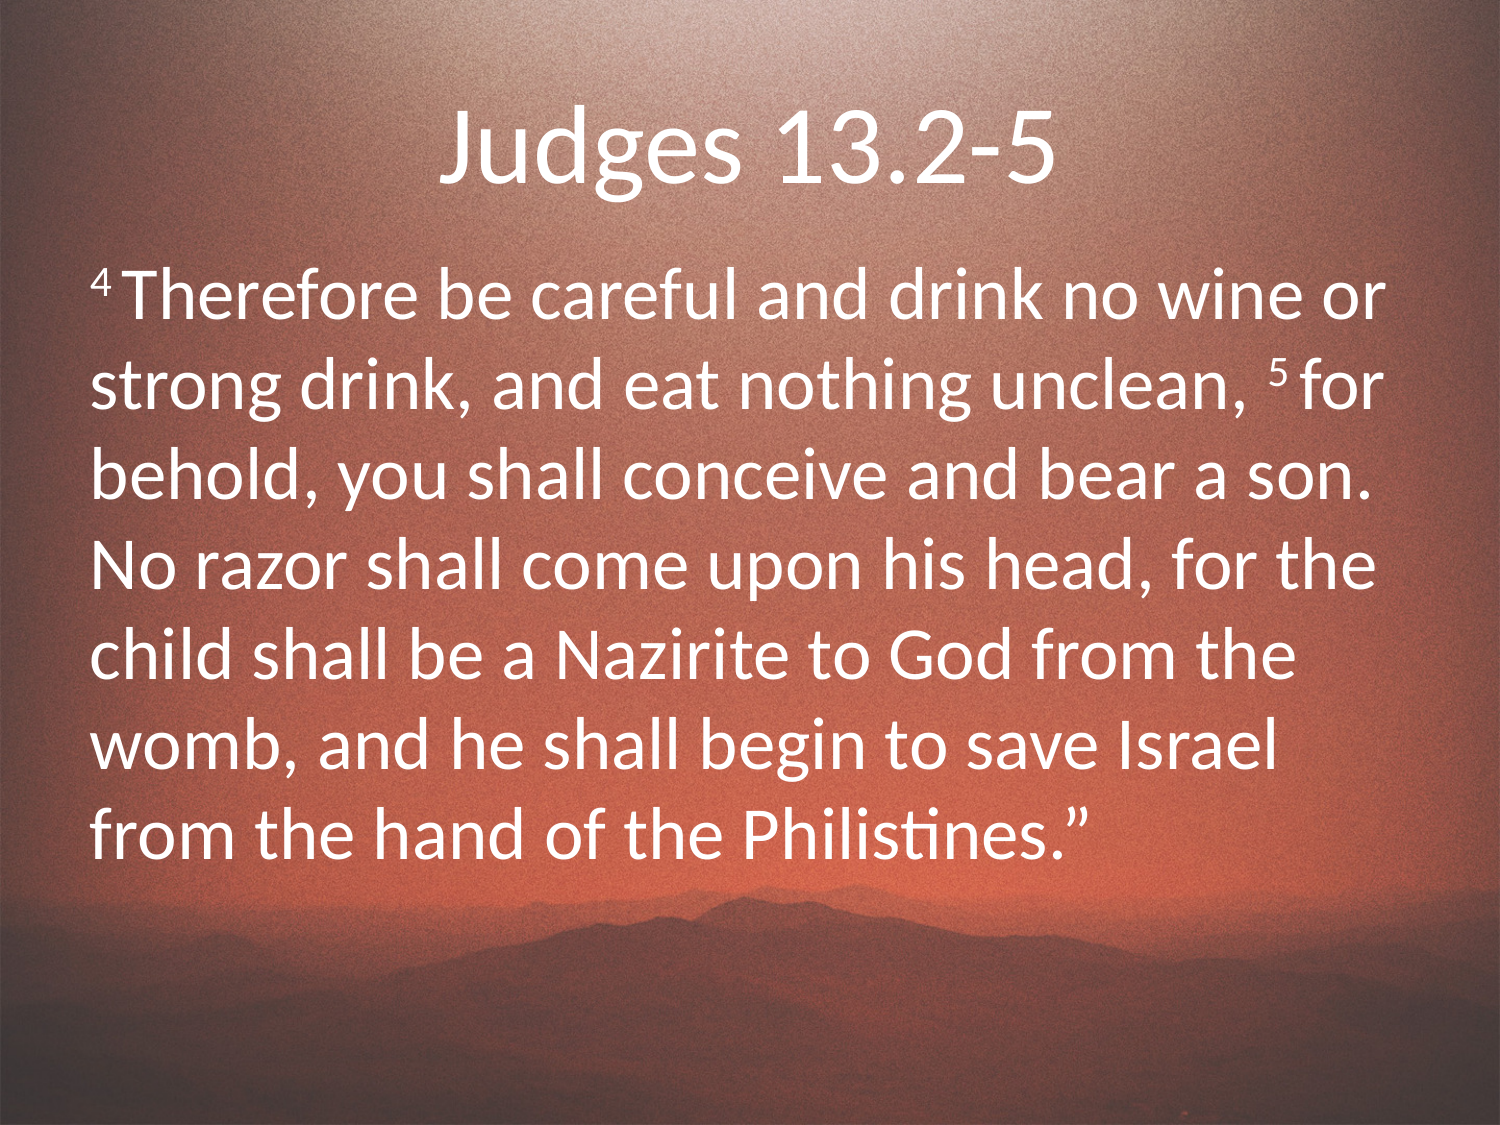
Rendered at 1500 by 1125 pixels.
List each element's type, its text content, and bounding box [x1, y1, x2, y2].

title Judges 13.2-5 [75, 45, 1425, 233]
text_box 4 Therefore be careful and drink no wine or strong drink, and eat nothing unclean, 5 for behold, you shall conceive and bear a son. No razor shall come upon his head, for the child shall be a Nazirite to God from the womb, and he shall begin to save Israel from the hand of the Philistines.” [75, 236, 1426, 882]
picture [0, 0, 1500, 1125]
